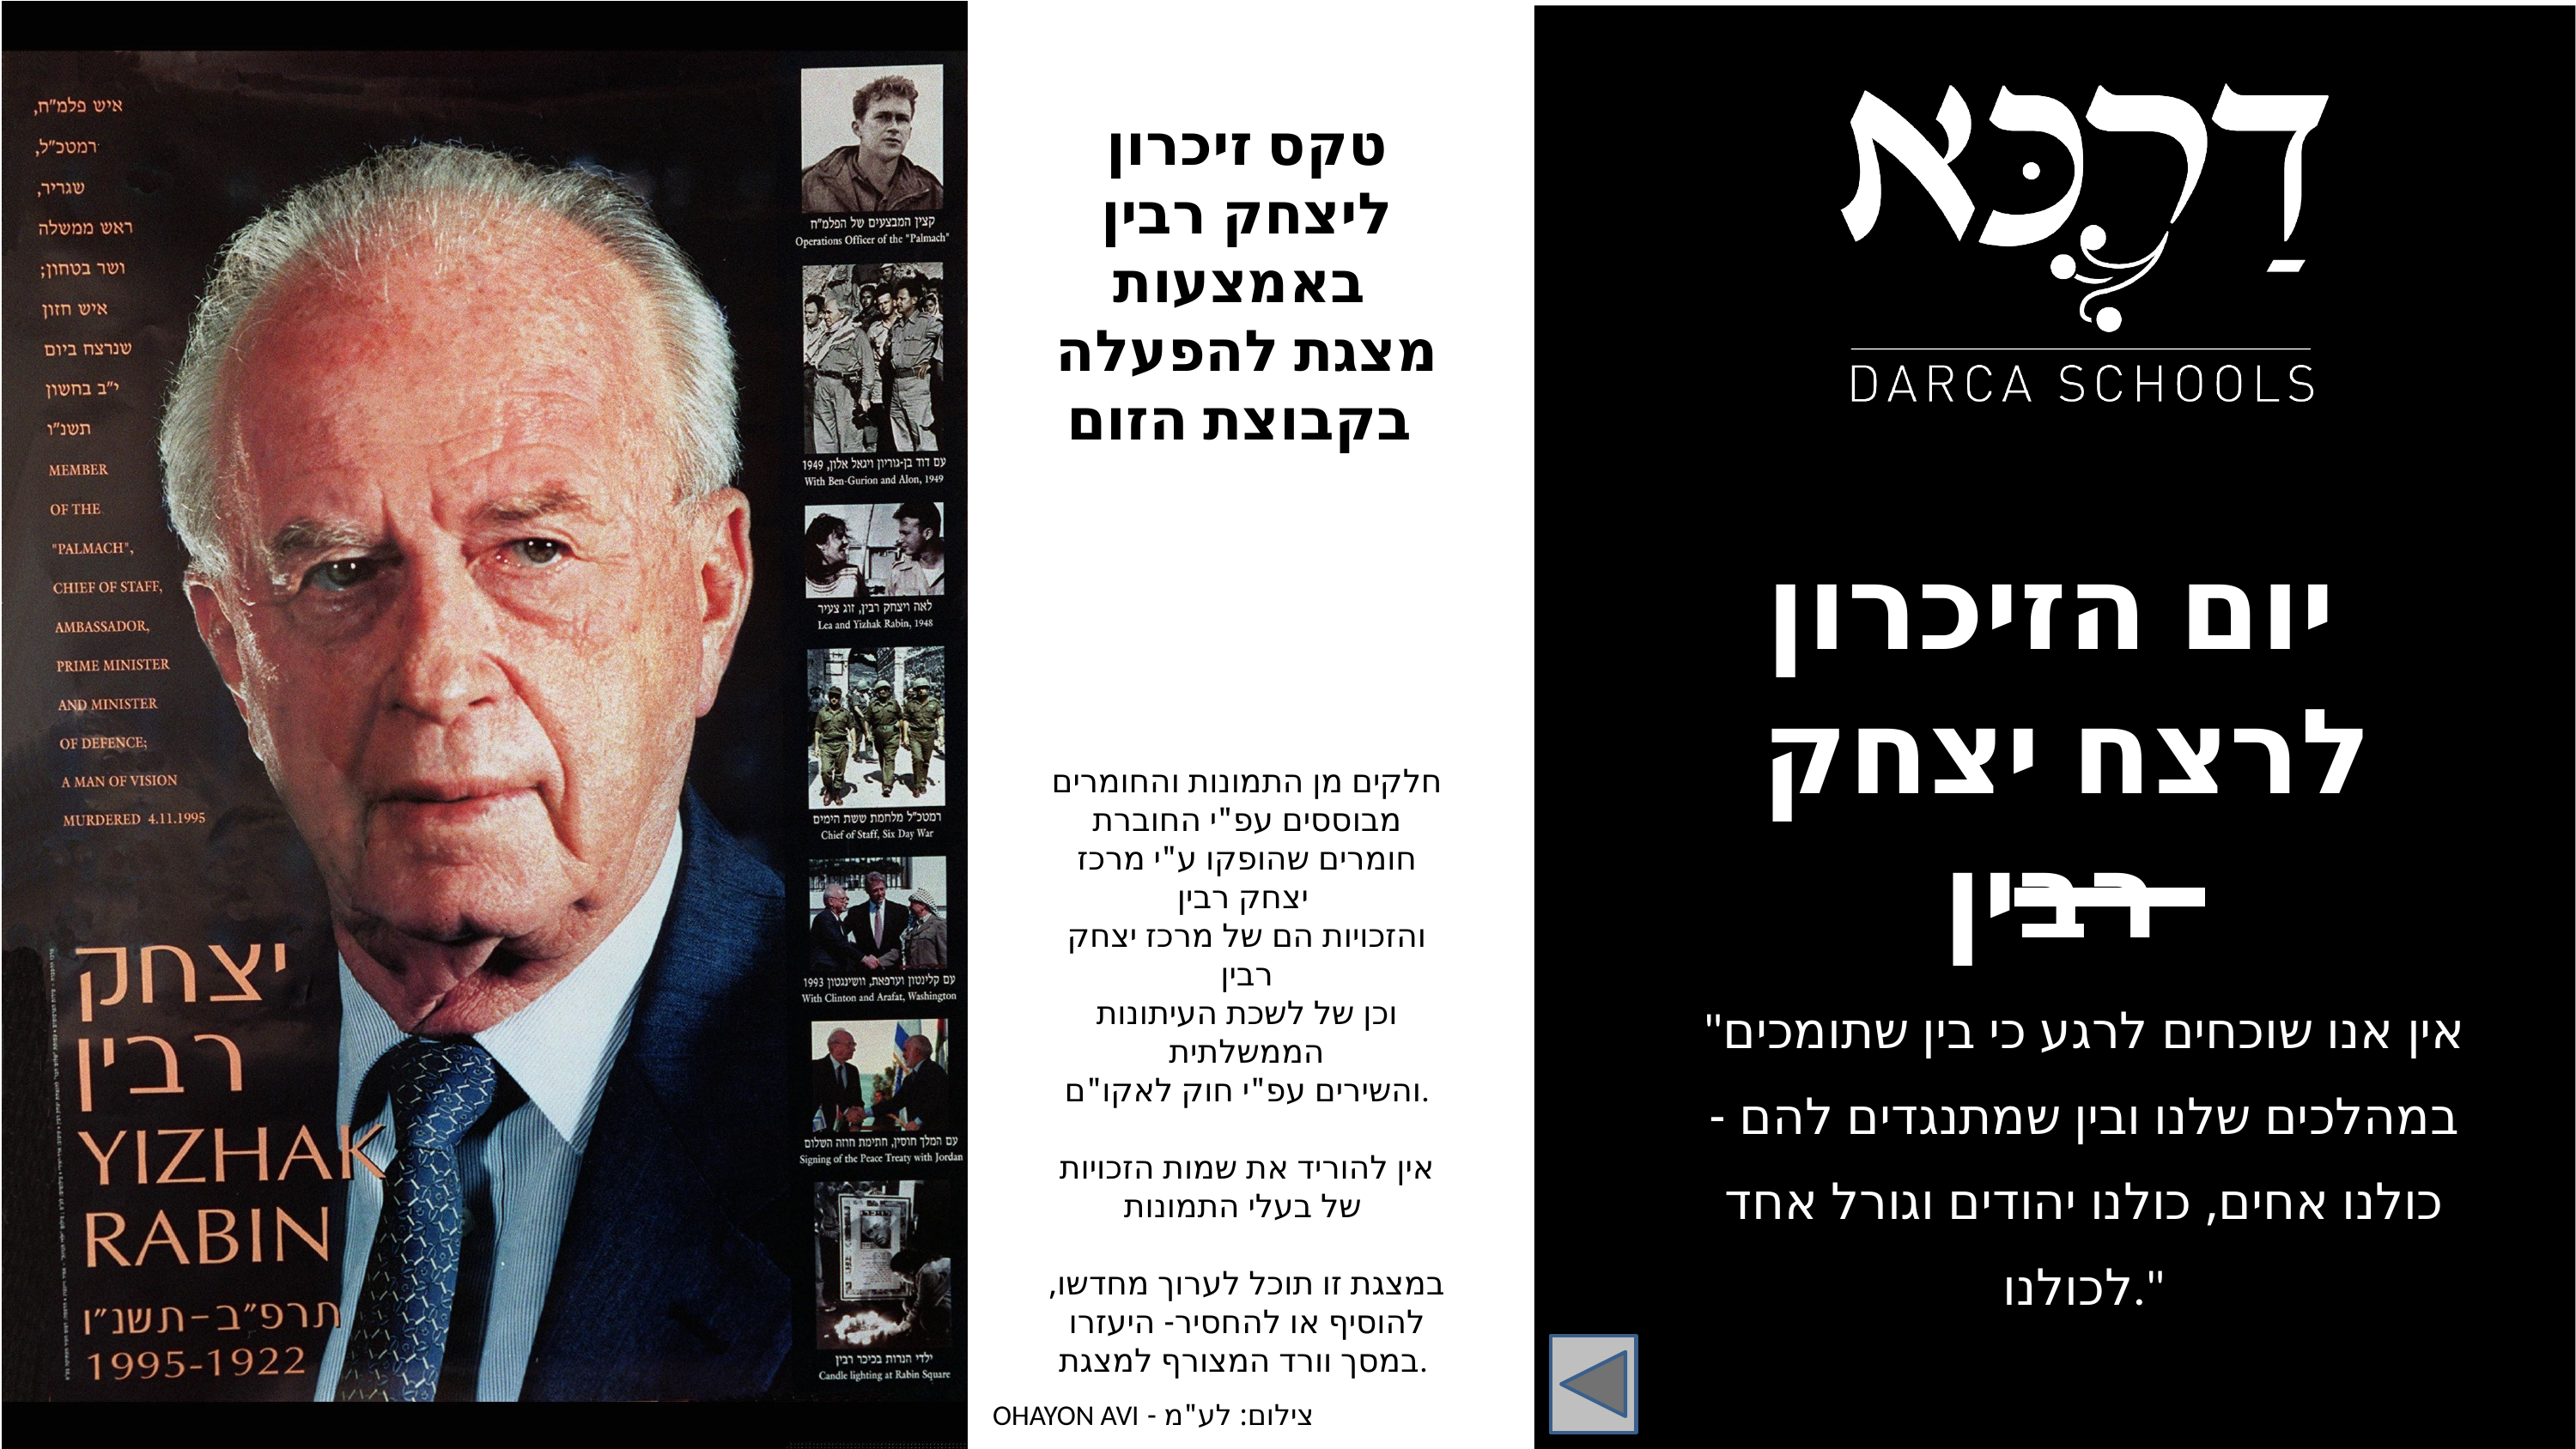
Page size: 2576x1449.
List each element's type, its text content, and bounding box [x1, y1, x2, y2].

text_box [1549, 1334, 1638, 1434]
picture [1839, 83, 2330, 402]
text_box [1534, 5, 2576, 1449]
text_box צילום: לע"מ - OHAYON AVI [980, 1367, 1327, 1449]
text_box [1663, 528, 2488, 1395]
picture [1, 1, 968, 1449]
text_box טקס זיכרון ליצחק רבין באמצעות מצגת להפעלה בקבוצת הזום חלקים מן התמונות והחומרים מבוססים עפ"י החוברת חומרים שהופקו ע"י מרכז יצחק רבין והזכויות הם של מרכז יצחק רבין וכן של לשכת העיתונות הממשלתית והשירים עפ"י חוק לאקו"ם. אין להוריד את שמות הזכויות של בעלי התמונות במצגת זו תוכל לערוך מחדשו, להוסיף או להחסיר- היעזרו במסך וורד המצורף למצגת. [1032, 101, 1462, 1385]
